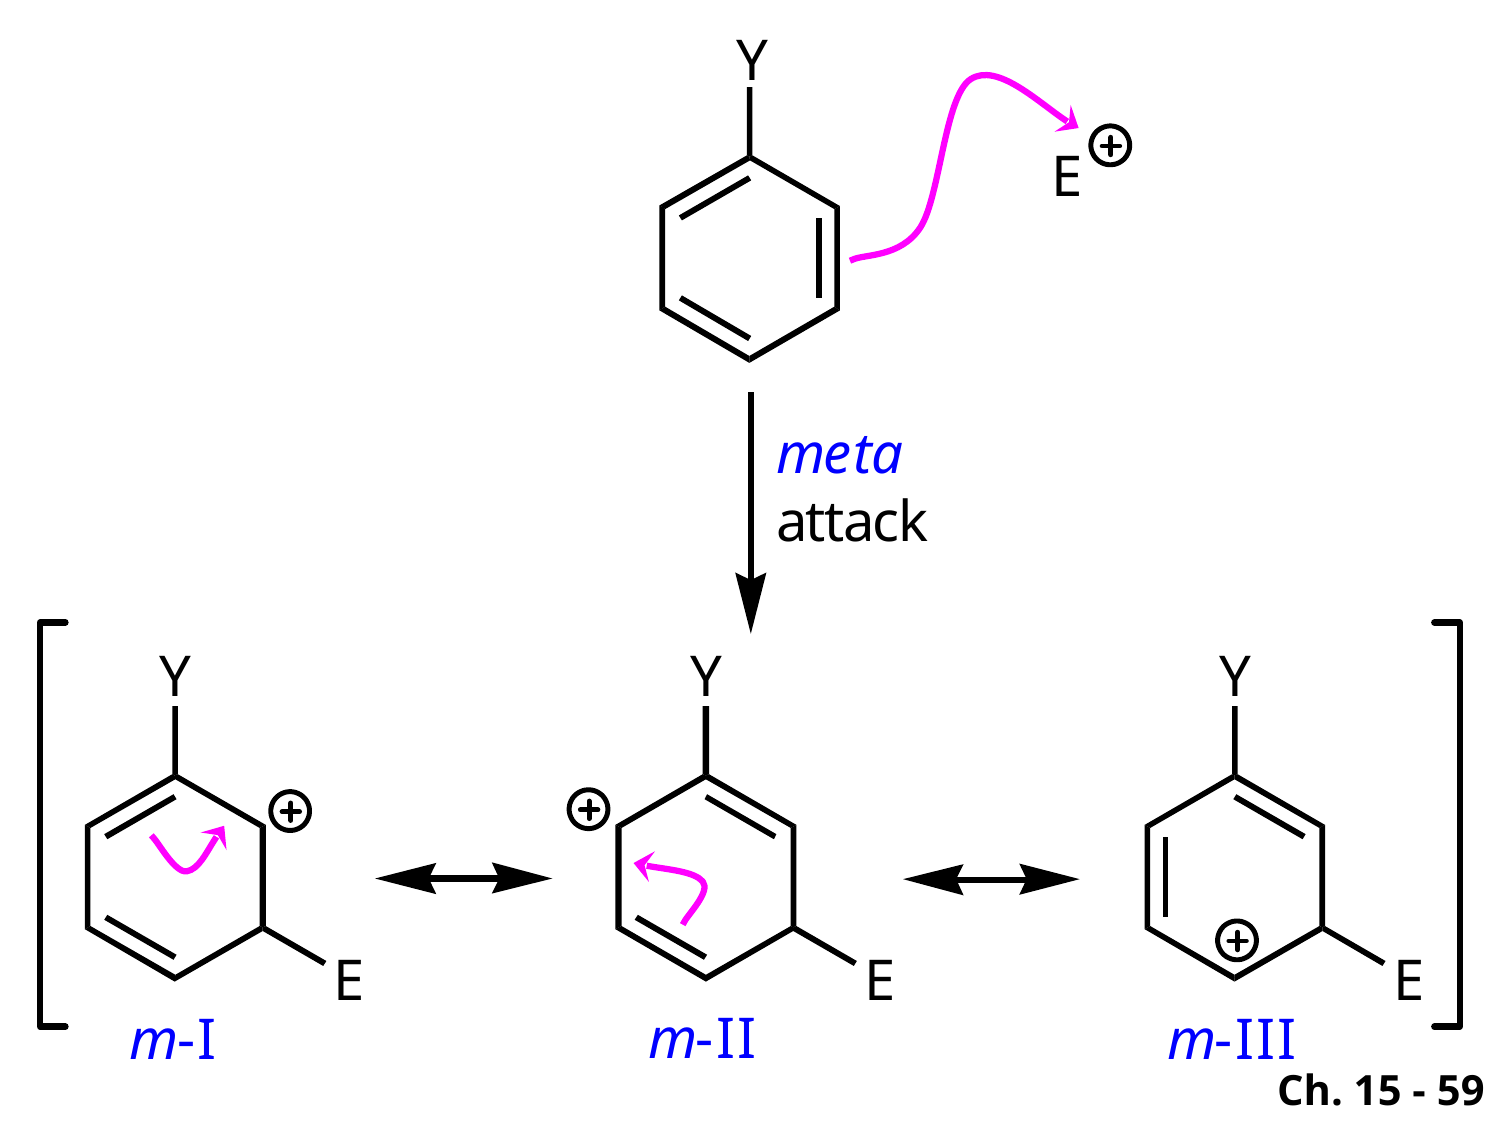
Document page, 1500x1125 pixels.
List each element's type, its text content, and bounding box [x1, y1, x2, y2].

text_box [26, 378, 1474, 1067]
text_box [646, 30, 1146, 377]
slide_number Ch. 15 - 59 [1224, 1059, 1500, 1125]
